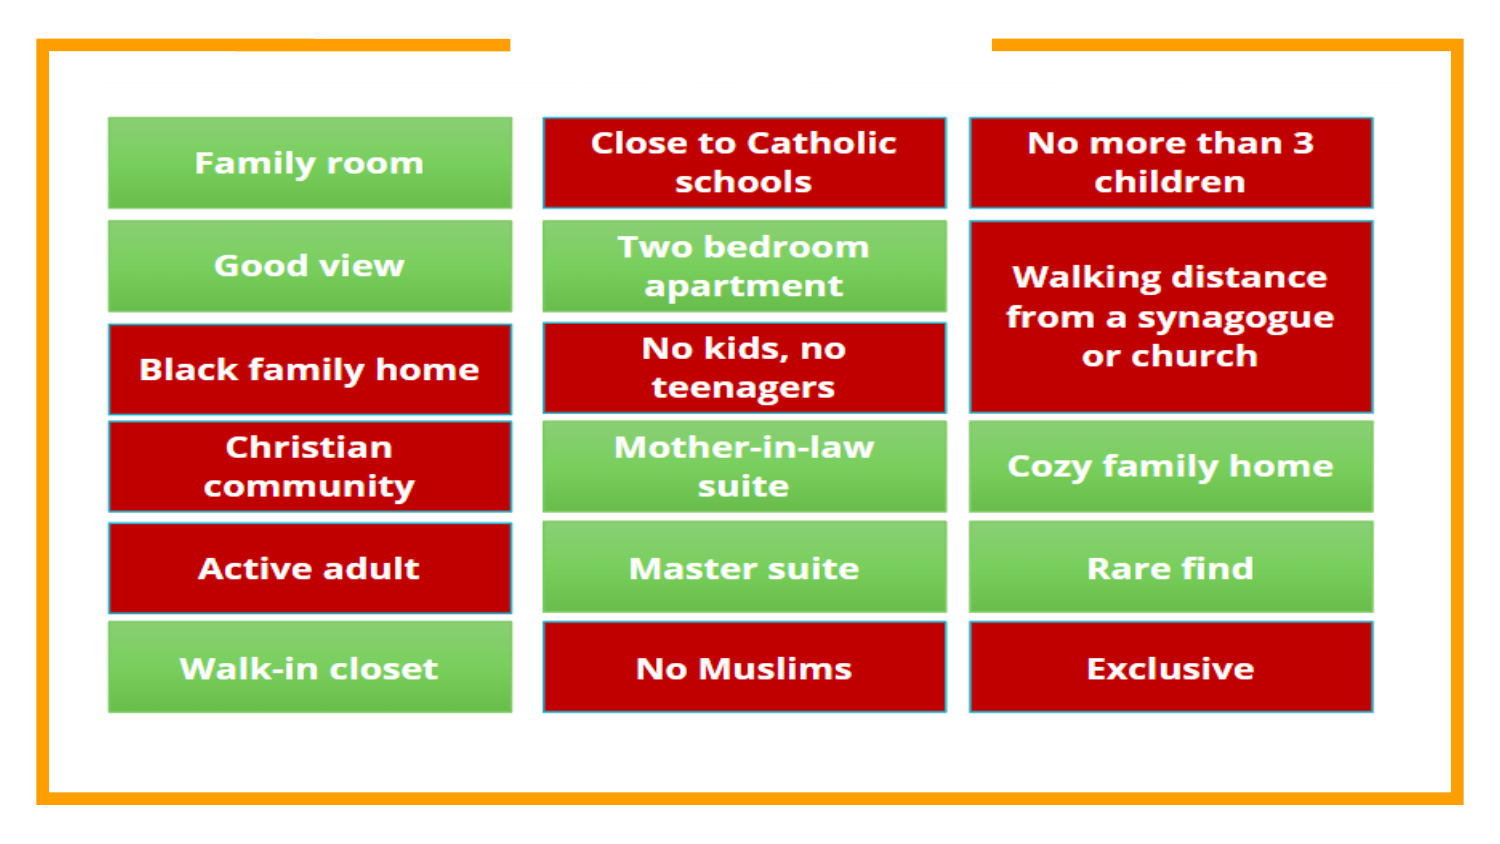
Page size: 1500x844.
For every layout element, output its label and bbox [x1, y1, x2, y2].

picture [99, 70, 1401, 760]
